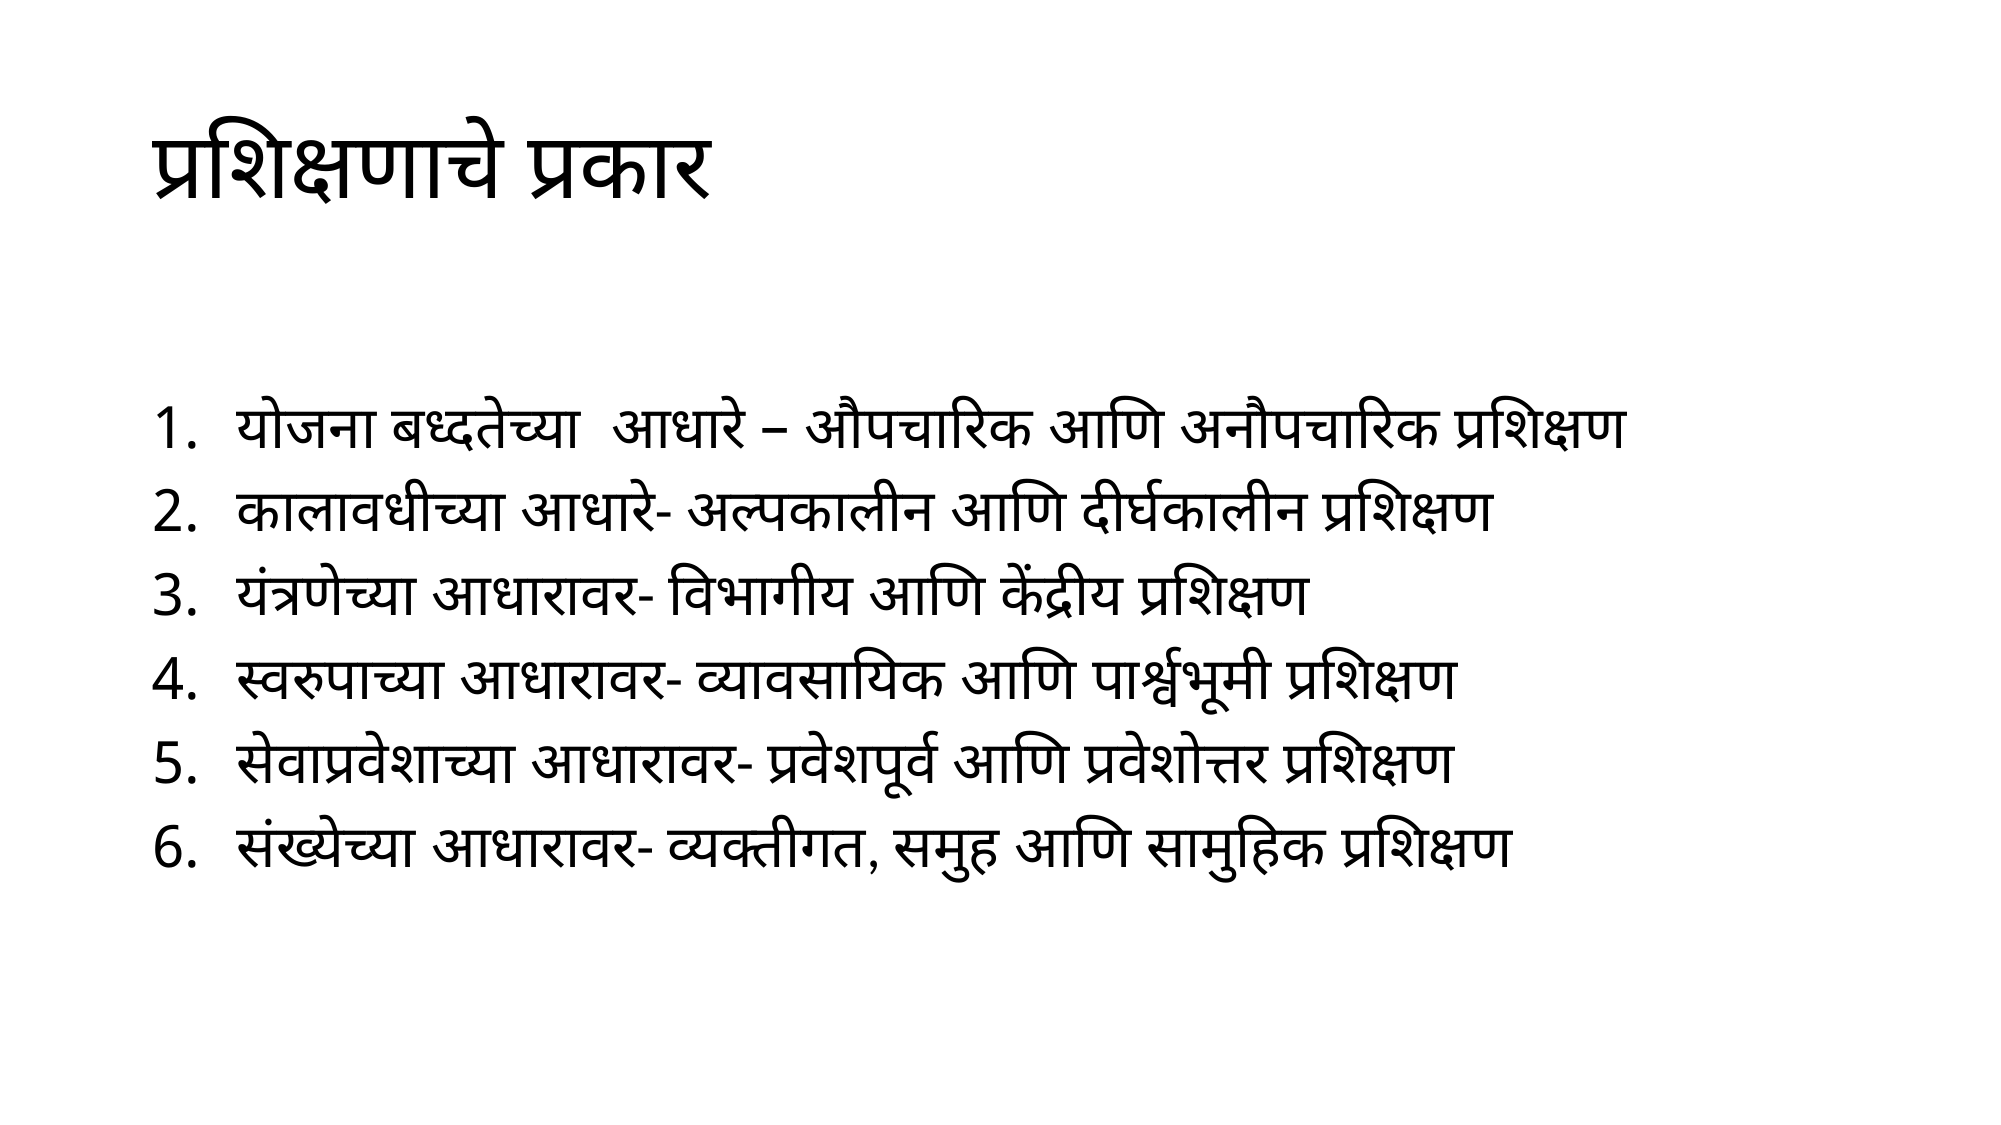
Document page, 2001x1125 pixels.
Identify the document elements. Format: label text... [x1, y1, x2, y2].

list योजना बध्दतेच्या आधारे – औपचारिक आणि अनौपचारिक प्रशिक्षण कालावधीच्या आधारे- अल्पकालीन आणि दीर्घकालीन प्रशिक्षण यंत्रणेच्या आधारावर- विभागीय आणि केंद्रीय प्रशिक्षण स्वरुपाच्या आधारावर- व्यावसायिक आणि पार्श्वभूमी प्रशिक्षण सेवाप्रवेशाच्या आधारावर- प्रवेशपूर्व आणि प्रवेशोत्तर प्रशिक्षण संख्येच्या आधारावर- व्यक्तीगत, समुह आणि सामुहिक प्रशिक्षण [137, 299, 1863, 1014]
title प्रशिक्षणाचे प्रकार [137, 59, 1863, 278]
